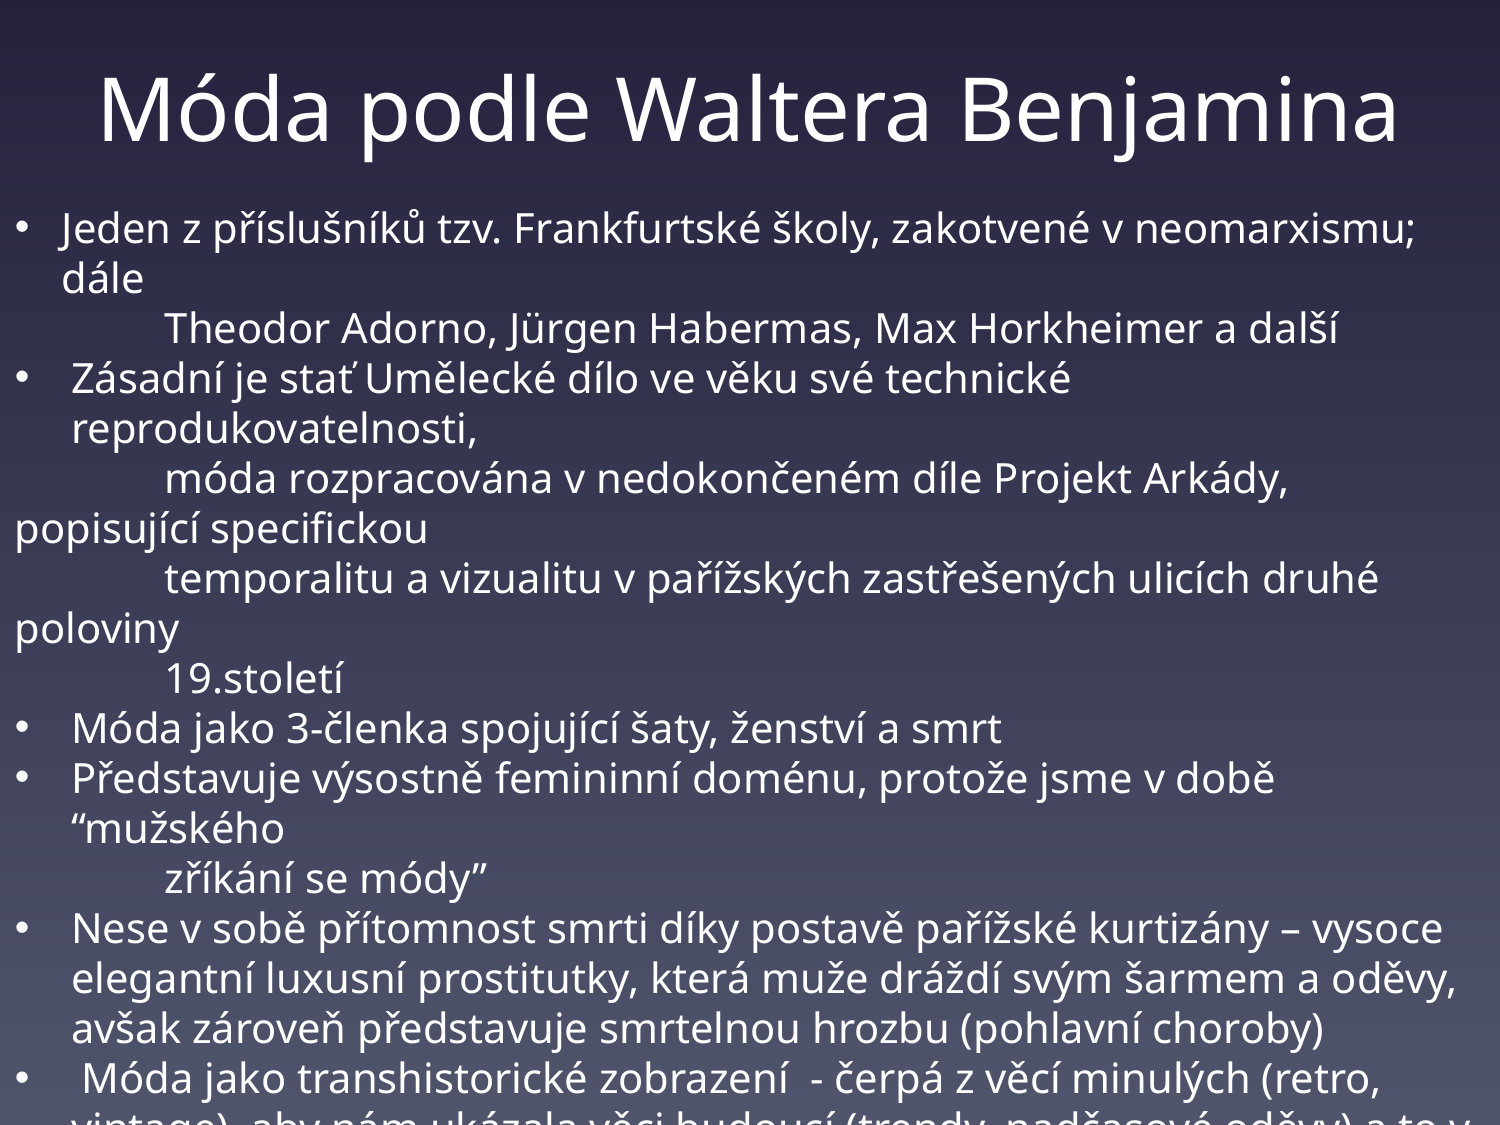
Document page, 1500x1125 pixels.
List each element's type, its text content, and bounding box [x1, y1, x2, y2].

title Móda podle Waltera Benjamina [75, 45, 1425, 193]
text_box Jeden z příslušníků tzv. Frankfurtské školy, zakotvené v neomarxismu; dále Theodor Adorno, Jürgen Habermas, Max Horkheimer a další Zásadní je stať Umělecké dílo ve věku své technické reprodukovatelnosti, móda rozpracována v nedokončeném díle Projekt Arkády, popisující specifickou temporalitu a vizualitu v pařížských zastřešených ulicích druhé poloviny 19.století Móda jako 3-členka spojující šaty, ženství a smrt Představuje výsostně femininní doménu, protože jsme v době “mužského zříkání se módy” Nese v sobě přítomnost smrti díky postavě pařížské kurtizány – vysoce elegantní luxusní prostitutky, která muže dráždí svým šarmem a oděvy, avšak zároveň představuje smrtelnou hrozbu (pohlavní choroby) Móda jako transhistorické zobrazení - čerpá z věcí minulých (retro, vintage), aby nám ukázala věci budoucí (trendy, nadčasové oděvy) a to v momentu, který je absolutním vyjádřením nestabilní přítomnosti [0, 193, 1500, 1125]
